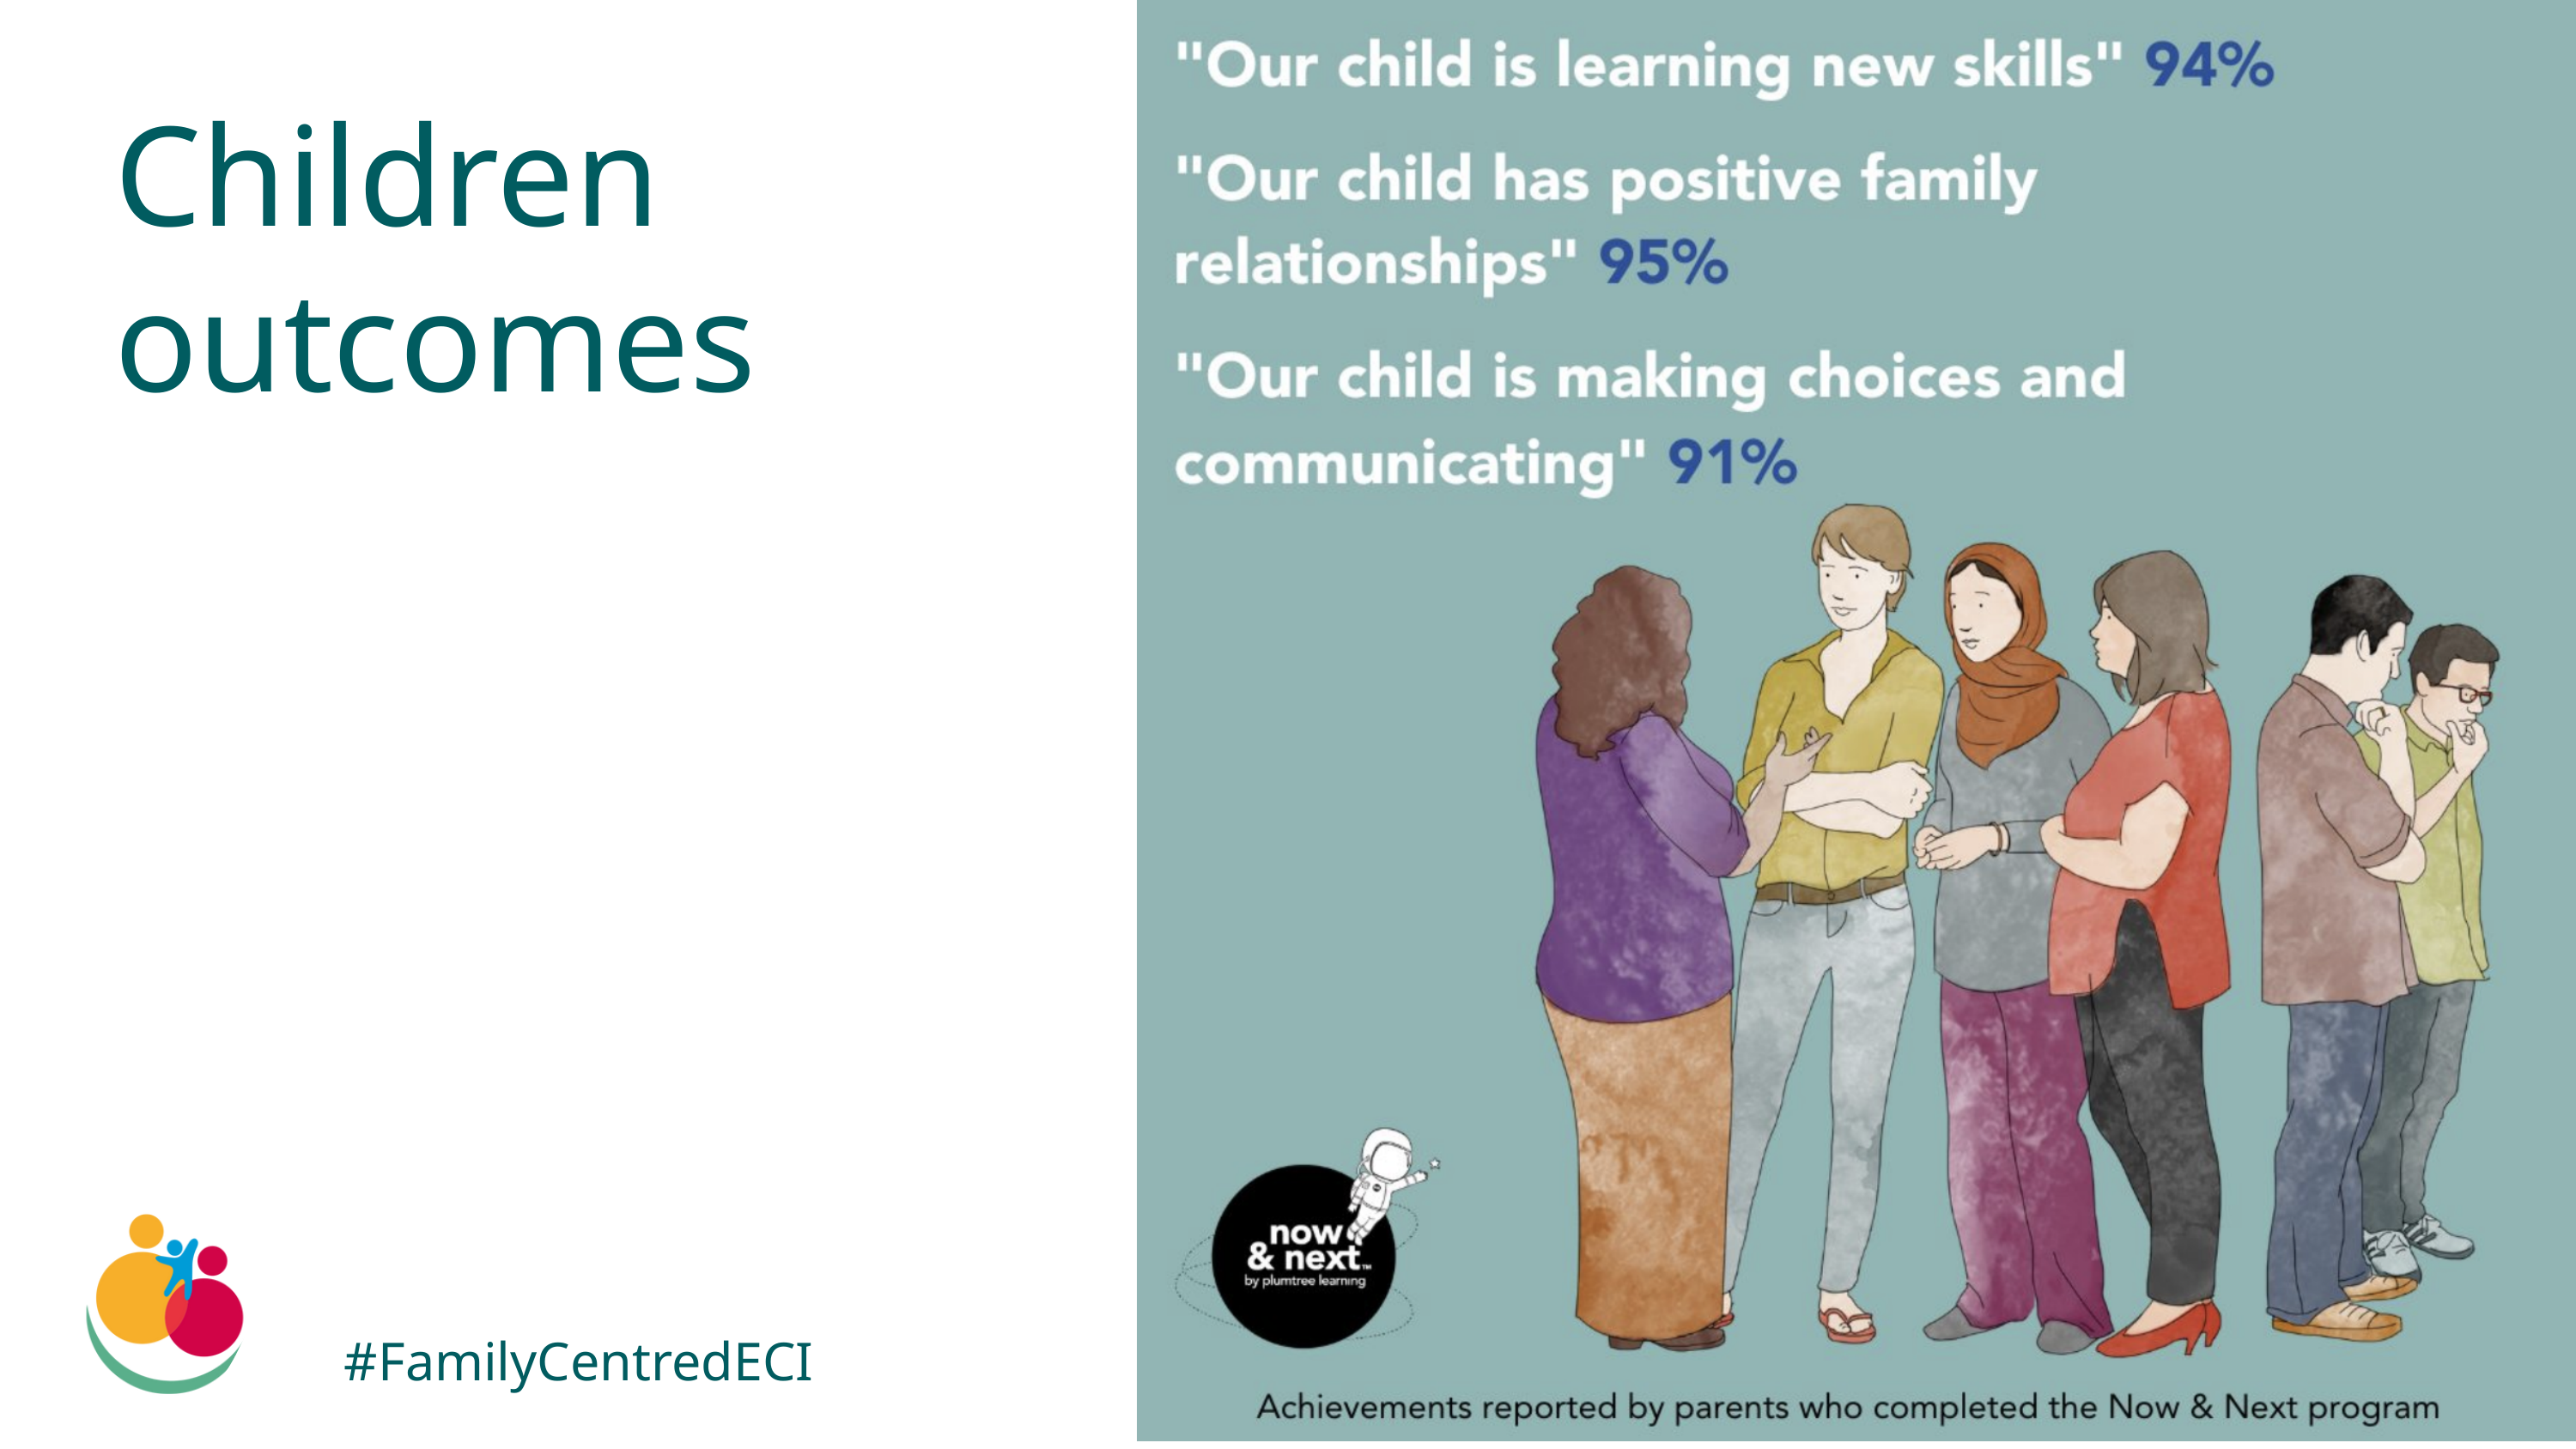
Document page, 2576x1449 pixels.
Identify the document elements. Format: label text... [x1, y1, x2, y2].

text_box Children outcomes [114, 88, 901, 420]
text_box #FamilyCentredECI [340, 1303, 817, 1391]
picture [1137, 0, 2576, 1441]
text_box [38, 1194, 252, 1414]
